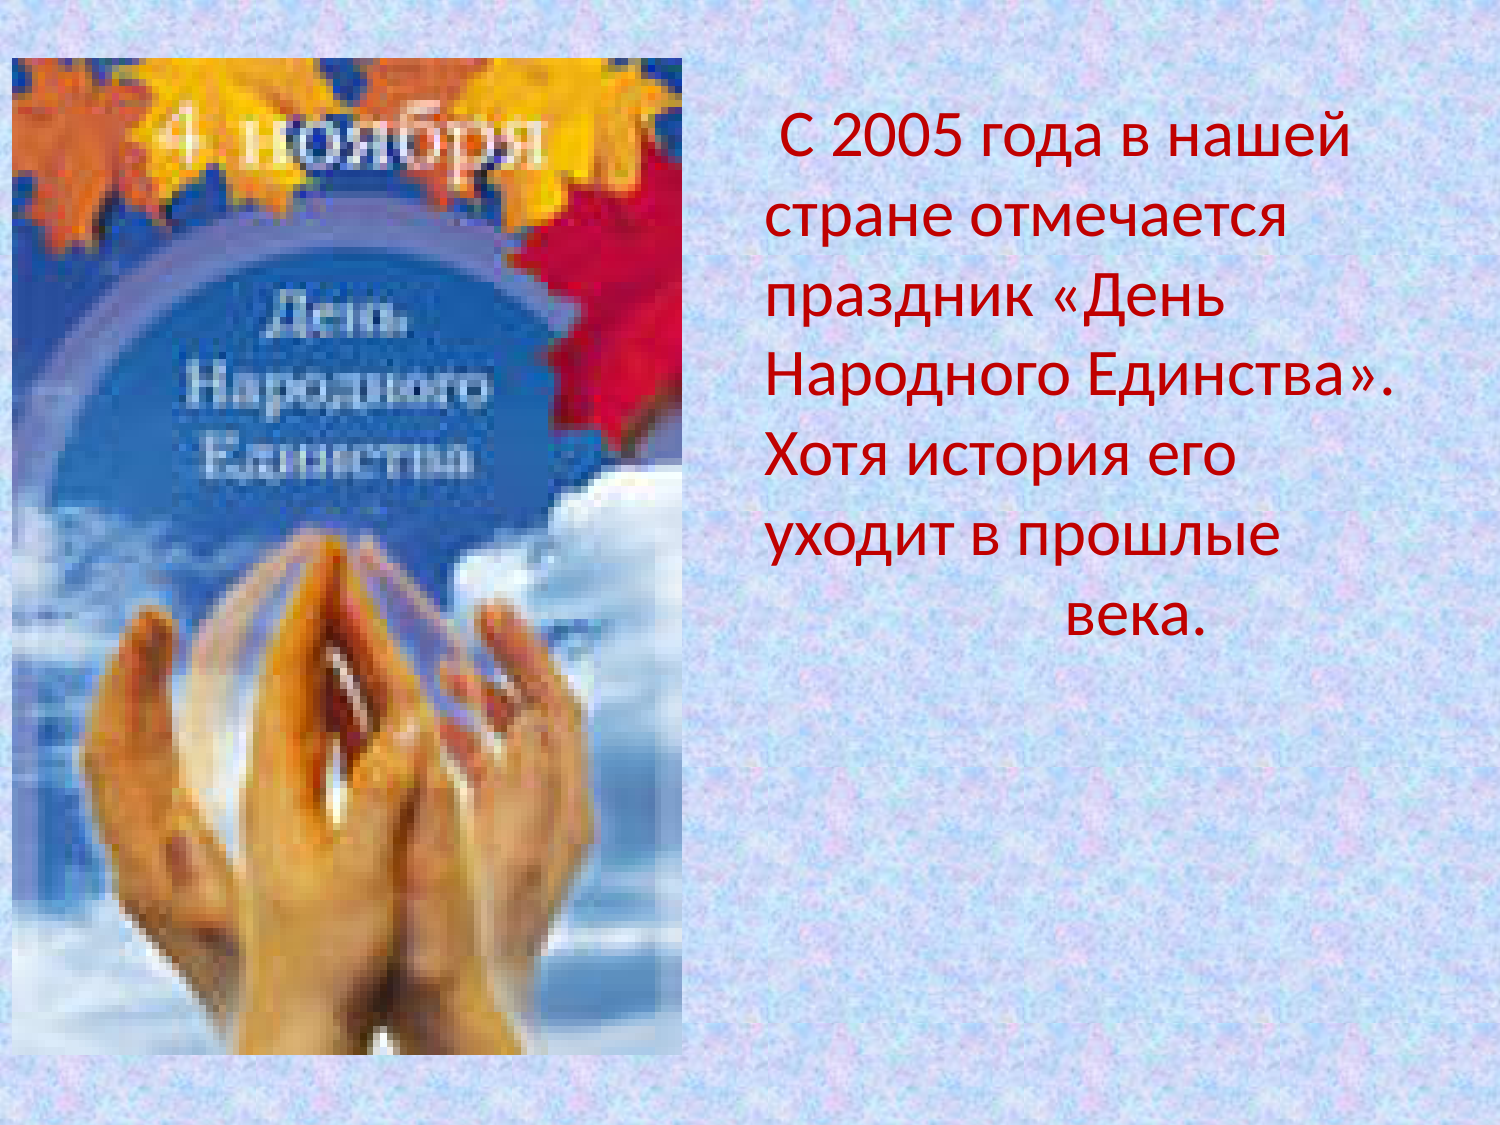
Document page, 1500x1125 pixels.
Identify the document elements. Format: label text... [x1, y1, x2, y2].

text_box С 2005 года в нашей стране отмечается праздник «День Народного Единства». Хотя история его уходит в прошлые века. [750, 81, 1430, 657]
picture [0, 0, 1500, 1125]
